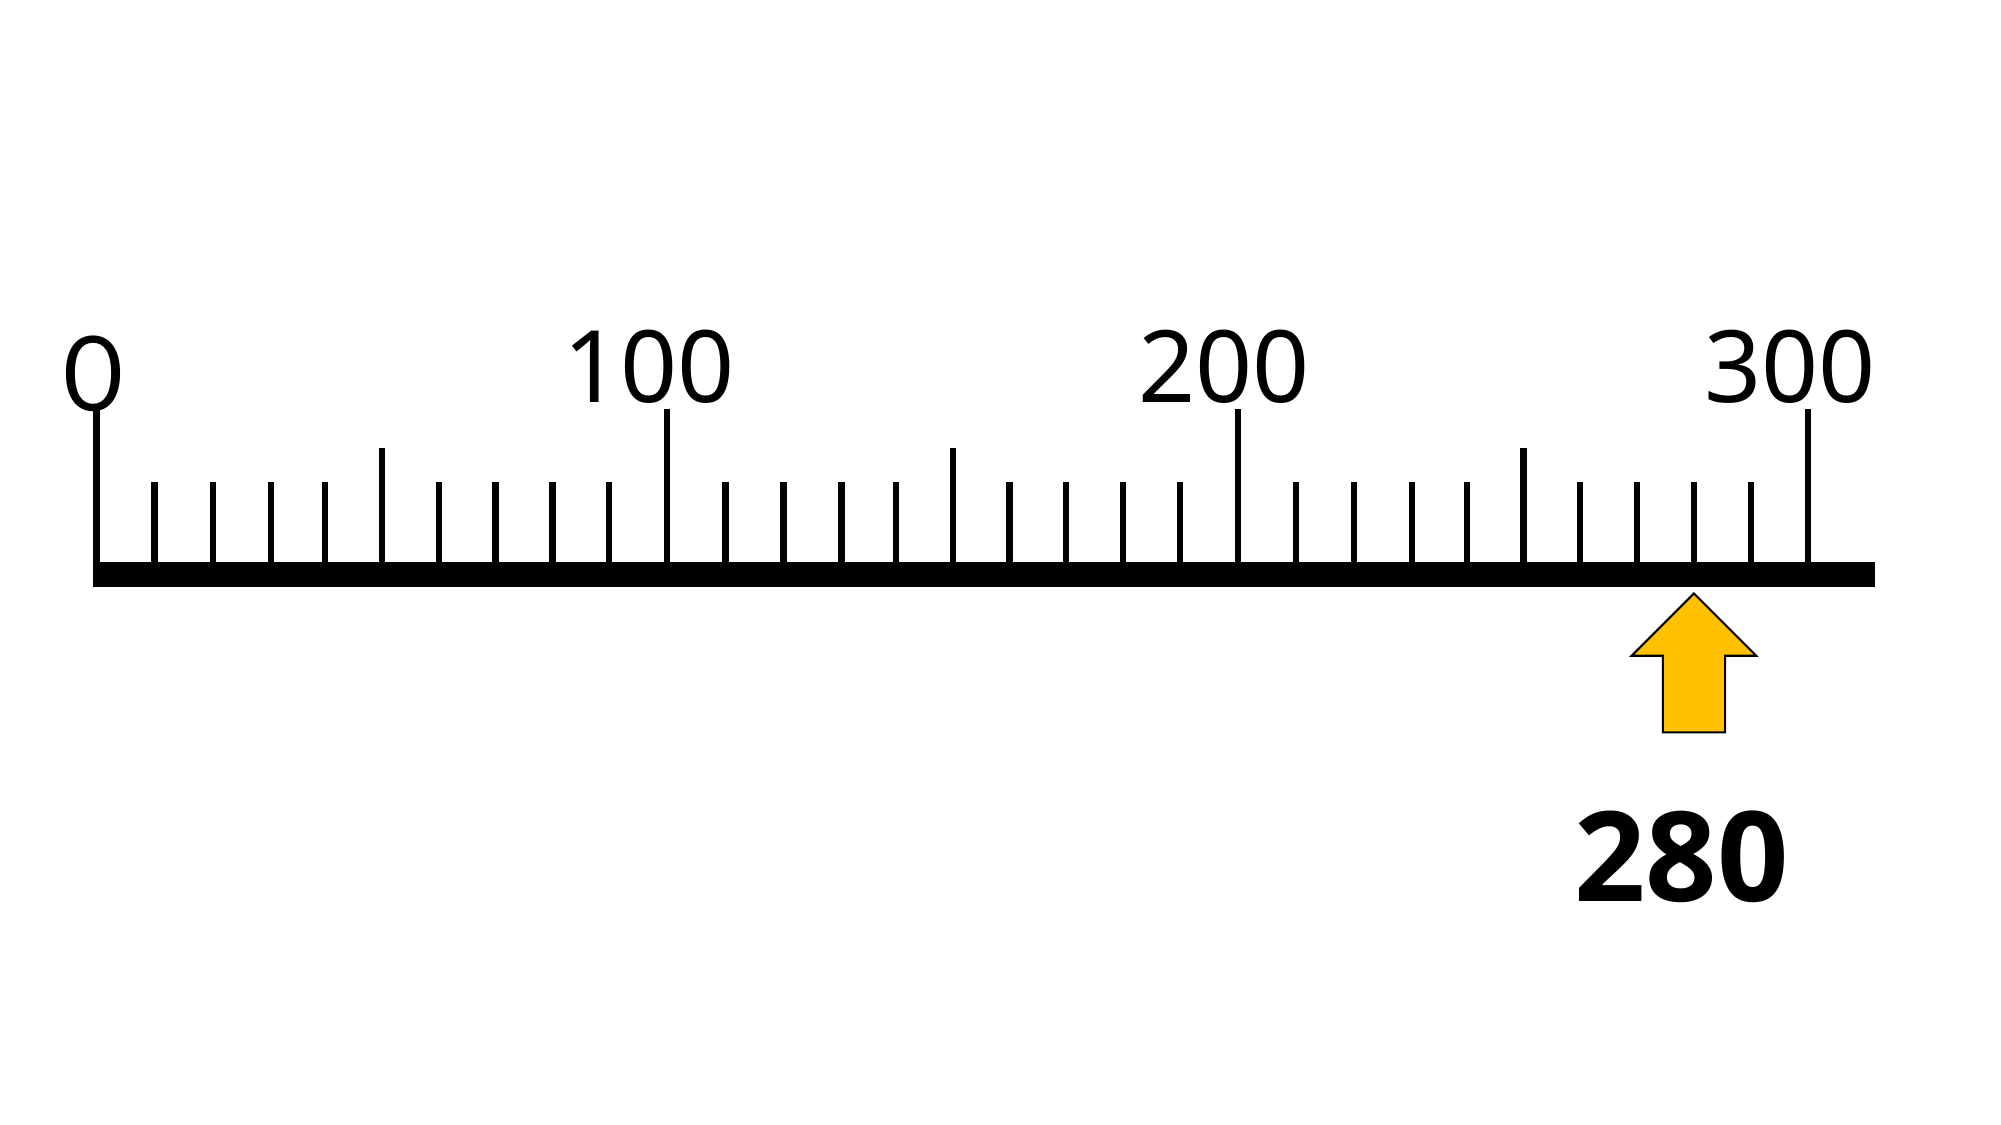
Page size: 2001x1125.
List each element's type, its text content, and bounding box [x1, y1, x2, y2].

text_box 100 [548, 295, 750, 409]
text_box [1629, 591, 1759, 734]
text_box 300 [1689, 295, 1891, 431]
text_box ０ [29, 302, 159, 438]
text_box 280 [1559, 769, 1874, 934]
text_box 200 [1123, 295, 1325, 409]
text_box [94, 409, 1875, 587]
